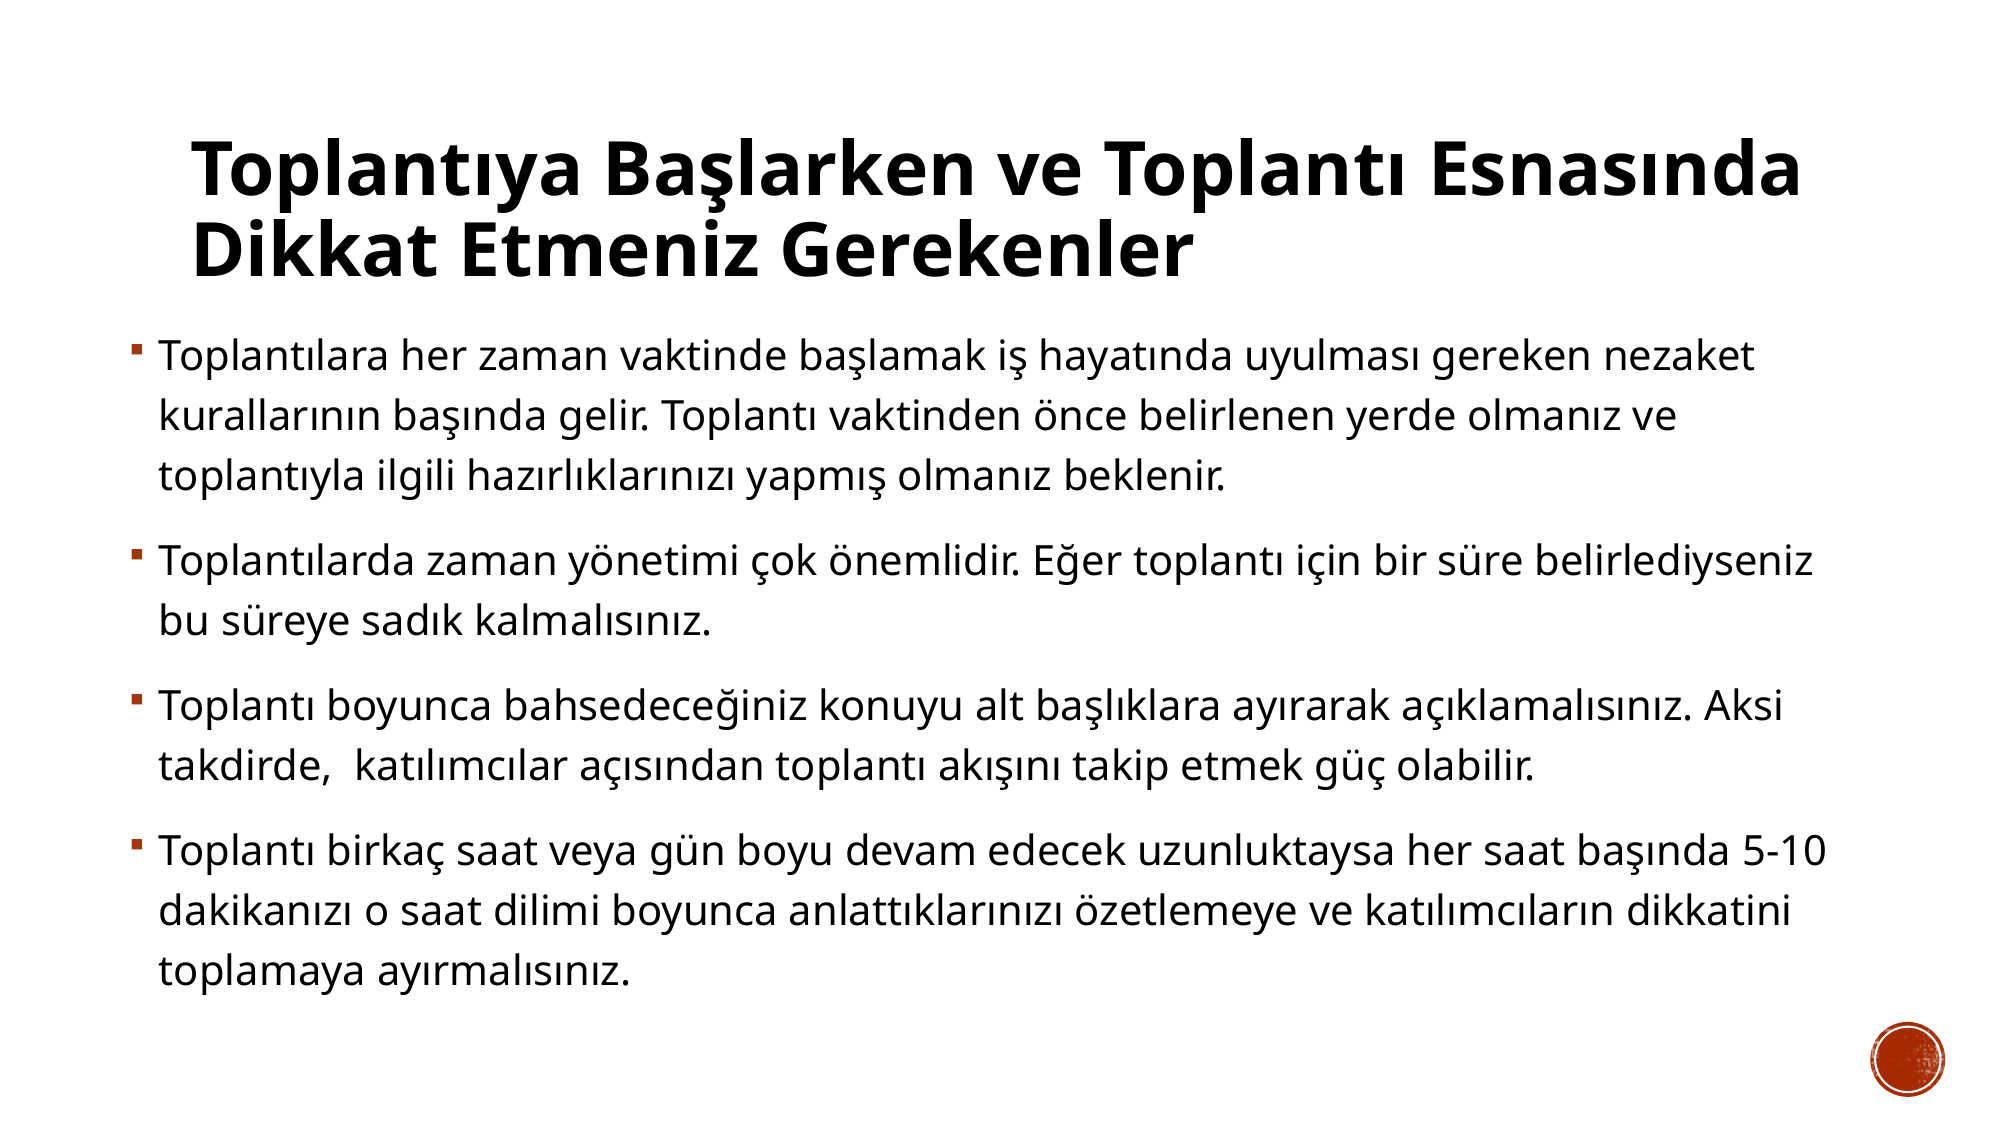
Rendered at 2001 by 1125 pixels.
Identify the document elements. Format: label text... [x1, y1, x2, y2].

title Toplantıya Başlarken ve Toplantı Esnasında Dikkat Etmeniz Gerekenler [175, 79, 1826, 311]
list Toplantılara her zaman vaktinde başlamak iş hayatında uyulması gereken nezaket kurallarının başında gelir. Toplantı vaktinden önce belirlenen yerde olmanız ve toplantıyla ilgili hazırlıklarınızı yapmış olmanız beklenir. Toplantılarda zaman yönetimi çok önemlidir. Eğer toplantı için bir süre belirlediyseniz bu süreye sadık kalmalısınız. Toplantı boyunca bahsedeceğiniz konuyu alt başlıklara ayırarak açıklamalısınız. Aksi takdirde, katılımcılar açısından toplantı akışını takip etmek güç olabilir. Toplantı birkaç saat veya gün boyu devam edecek uzunluktaysa her saat başında 5-10 dakikanızı o saat dilimi boyunca anlattıklarınızı özetlemeye ve katılımcıların dikkatini toplamaya ayırmalısınız. [113, 311, 1878, 1062]
